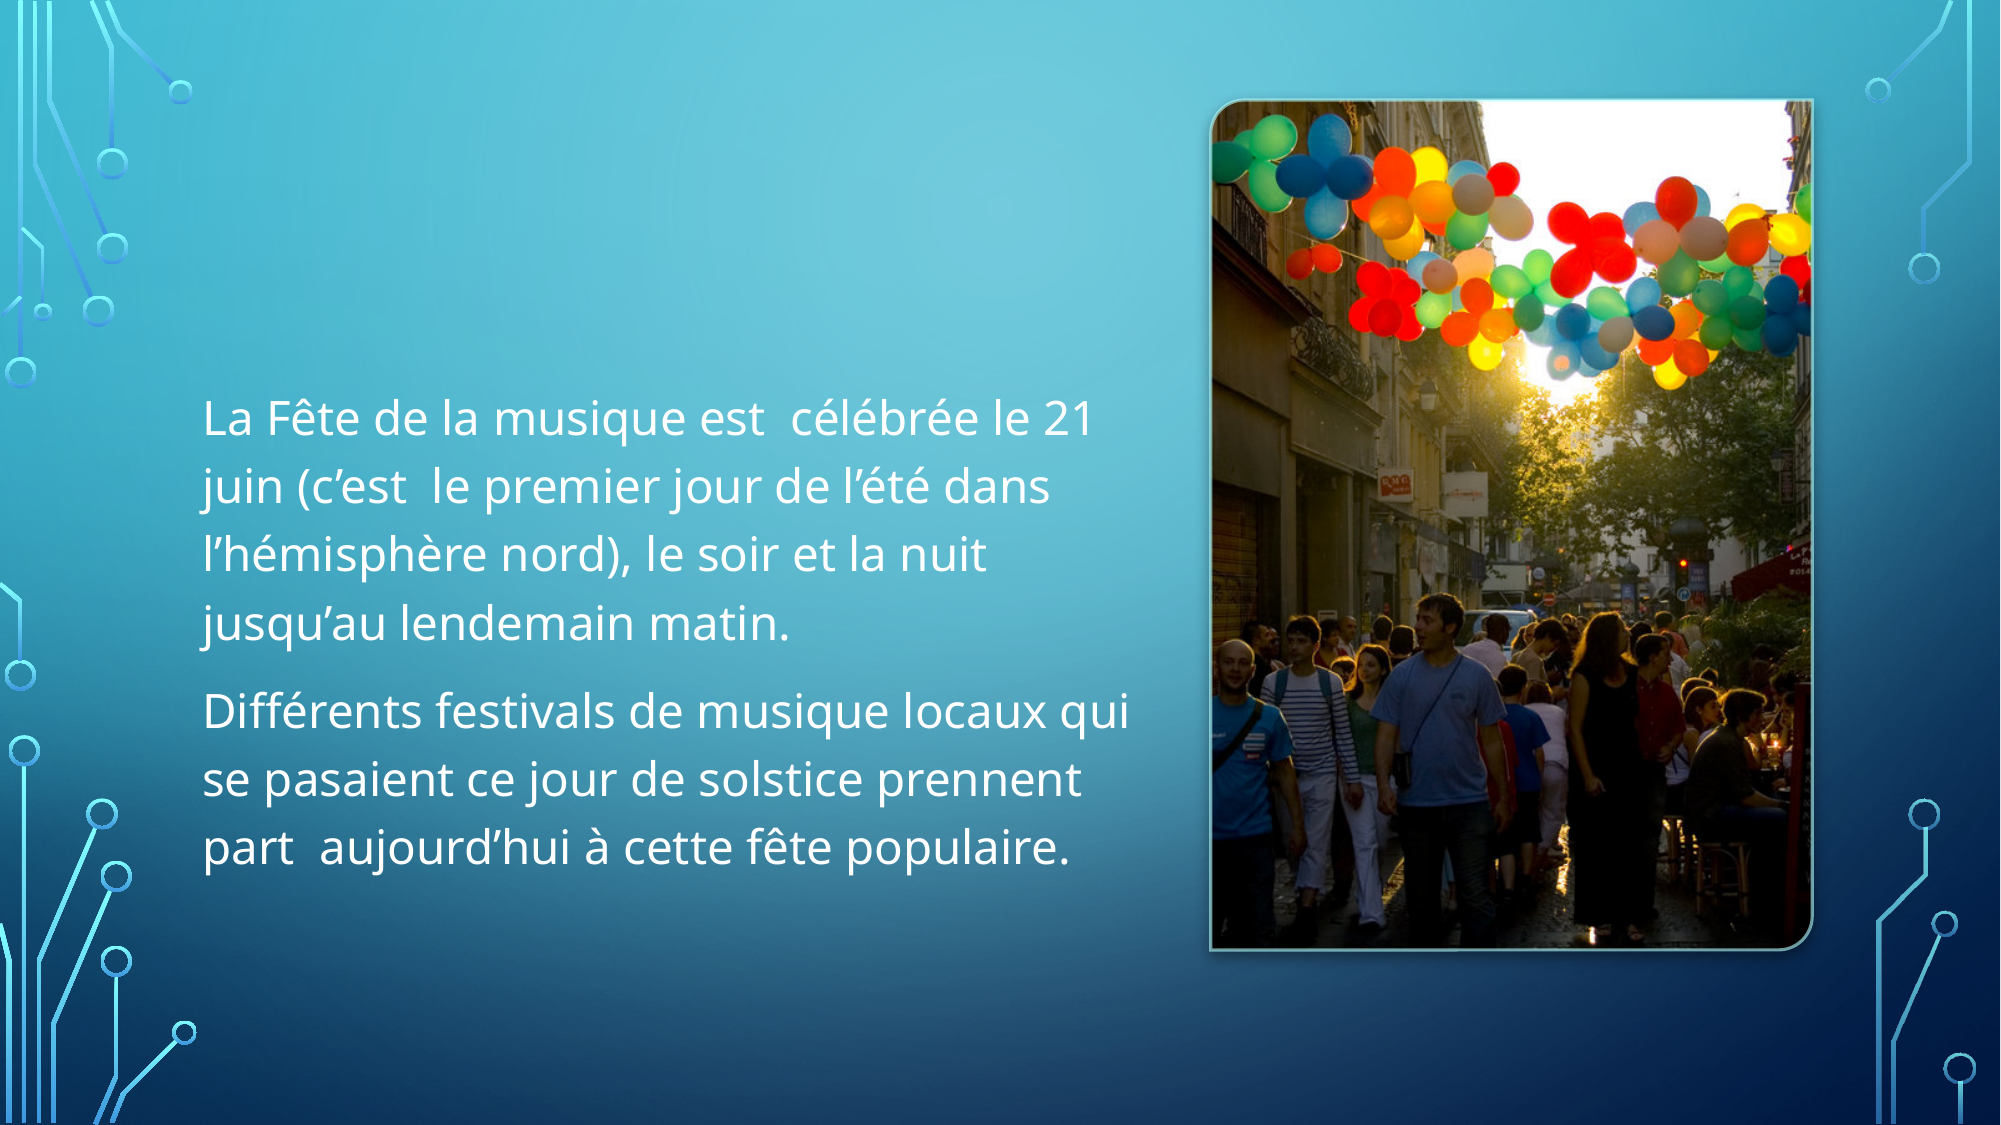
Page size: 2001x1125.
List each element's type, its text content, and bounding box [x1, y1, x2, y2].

picture [1210, 99, 1813, 951]
list La Fête de la musique est célébrée le 21 juin (c’est le premier jour de l’été dans l’hémisphère nord), le soir et la nuit jusqu’au lendemain matin. Différents festivals de musique locaux qui se pasaient ce jour de solstice prennent part aujourd’hui à cette fête populaire. [187, 369, 1161, 950]
